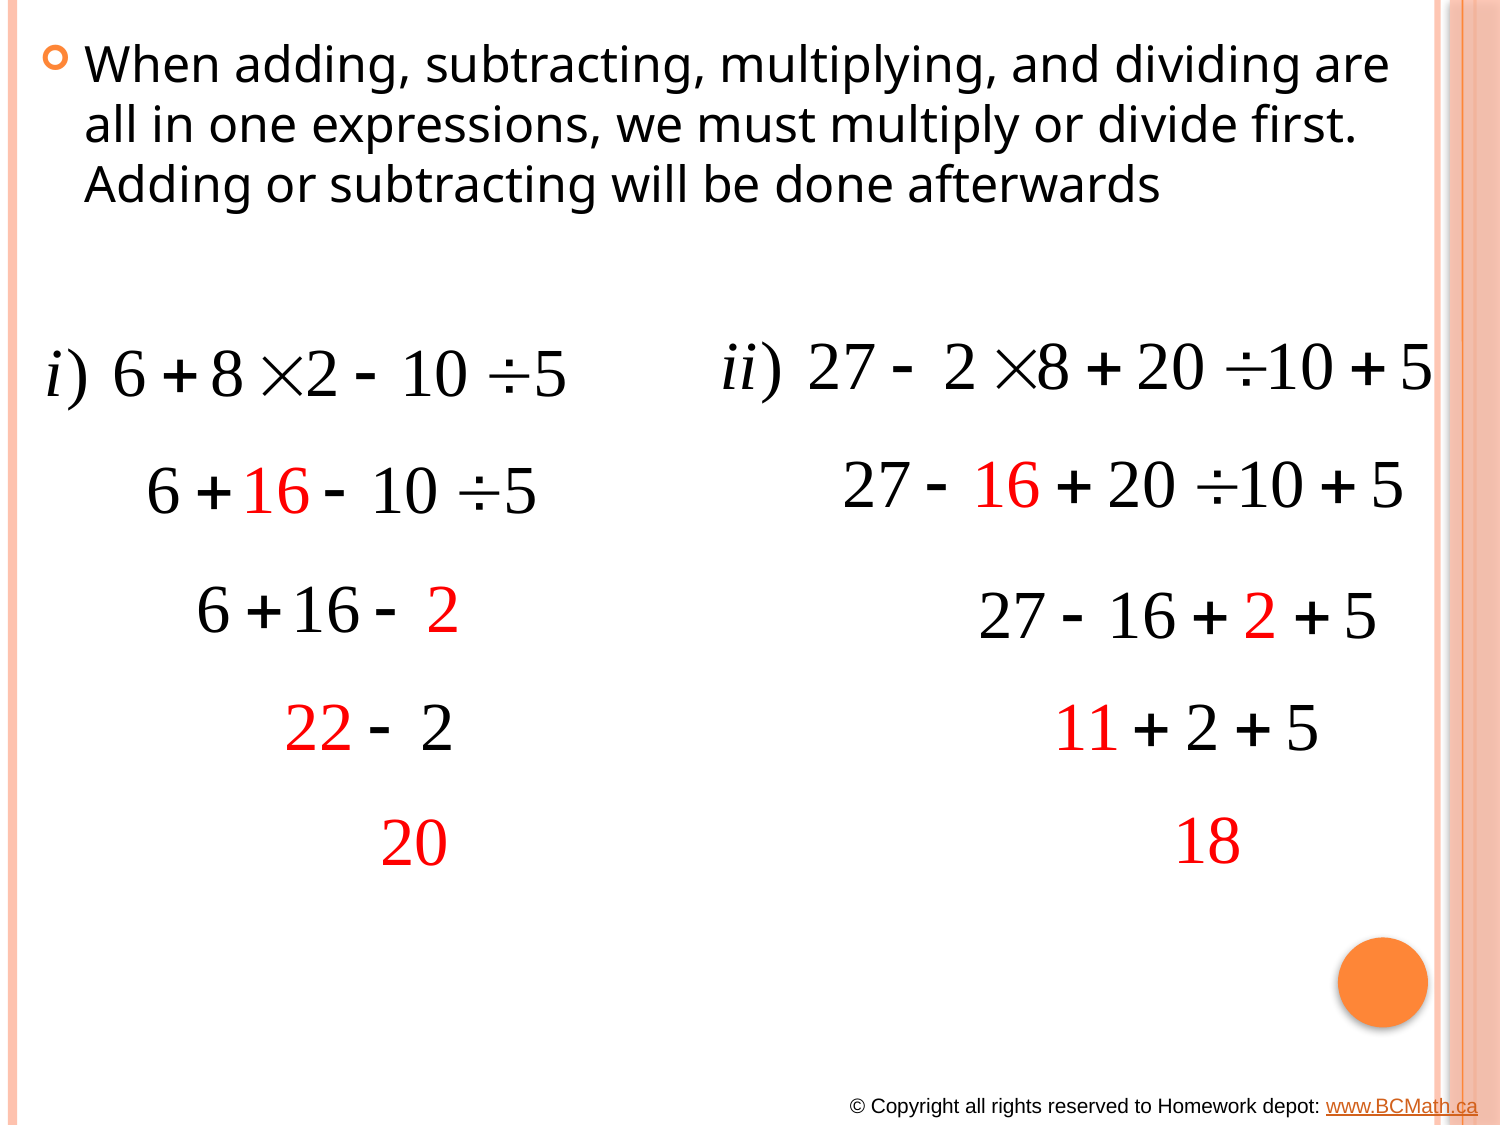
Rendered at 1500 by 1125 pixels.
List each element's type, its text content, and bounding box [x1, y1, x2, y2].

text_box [967, 574, 1388, 656]
text_box © Copyright all rights reserved to Homework depot: www.BCMath.ca [835, 1084, 1499, 1125]
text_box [370, 801, 463, 883]
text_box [35, 332, 576, 426]
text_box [1168, 799, 1251, 881]
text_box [274, 686, 465, 763]
list When adding, subtracting, multiplying, and dividing are all in one expressions, we must multiply or divide first. Adding or subtracting will be done afterwards [24, 24, 1413, 288]
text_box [710, 325, 1447, 419]
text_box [136, 449, 546, 531]
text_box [832, 444, 1413, 526]
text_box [1049, 686, 1332, 769]
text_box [186, 569, 475, 651]
